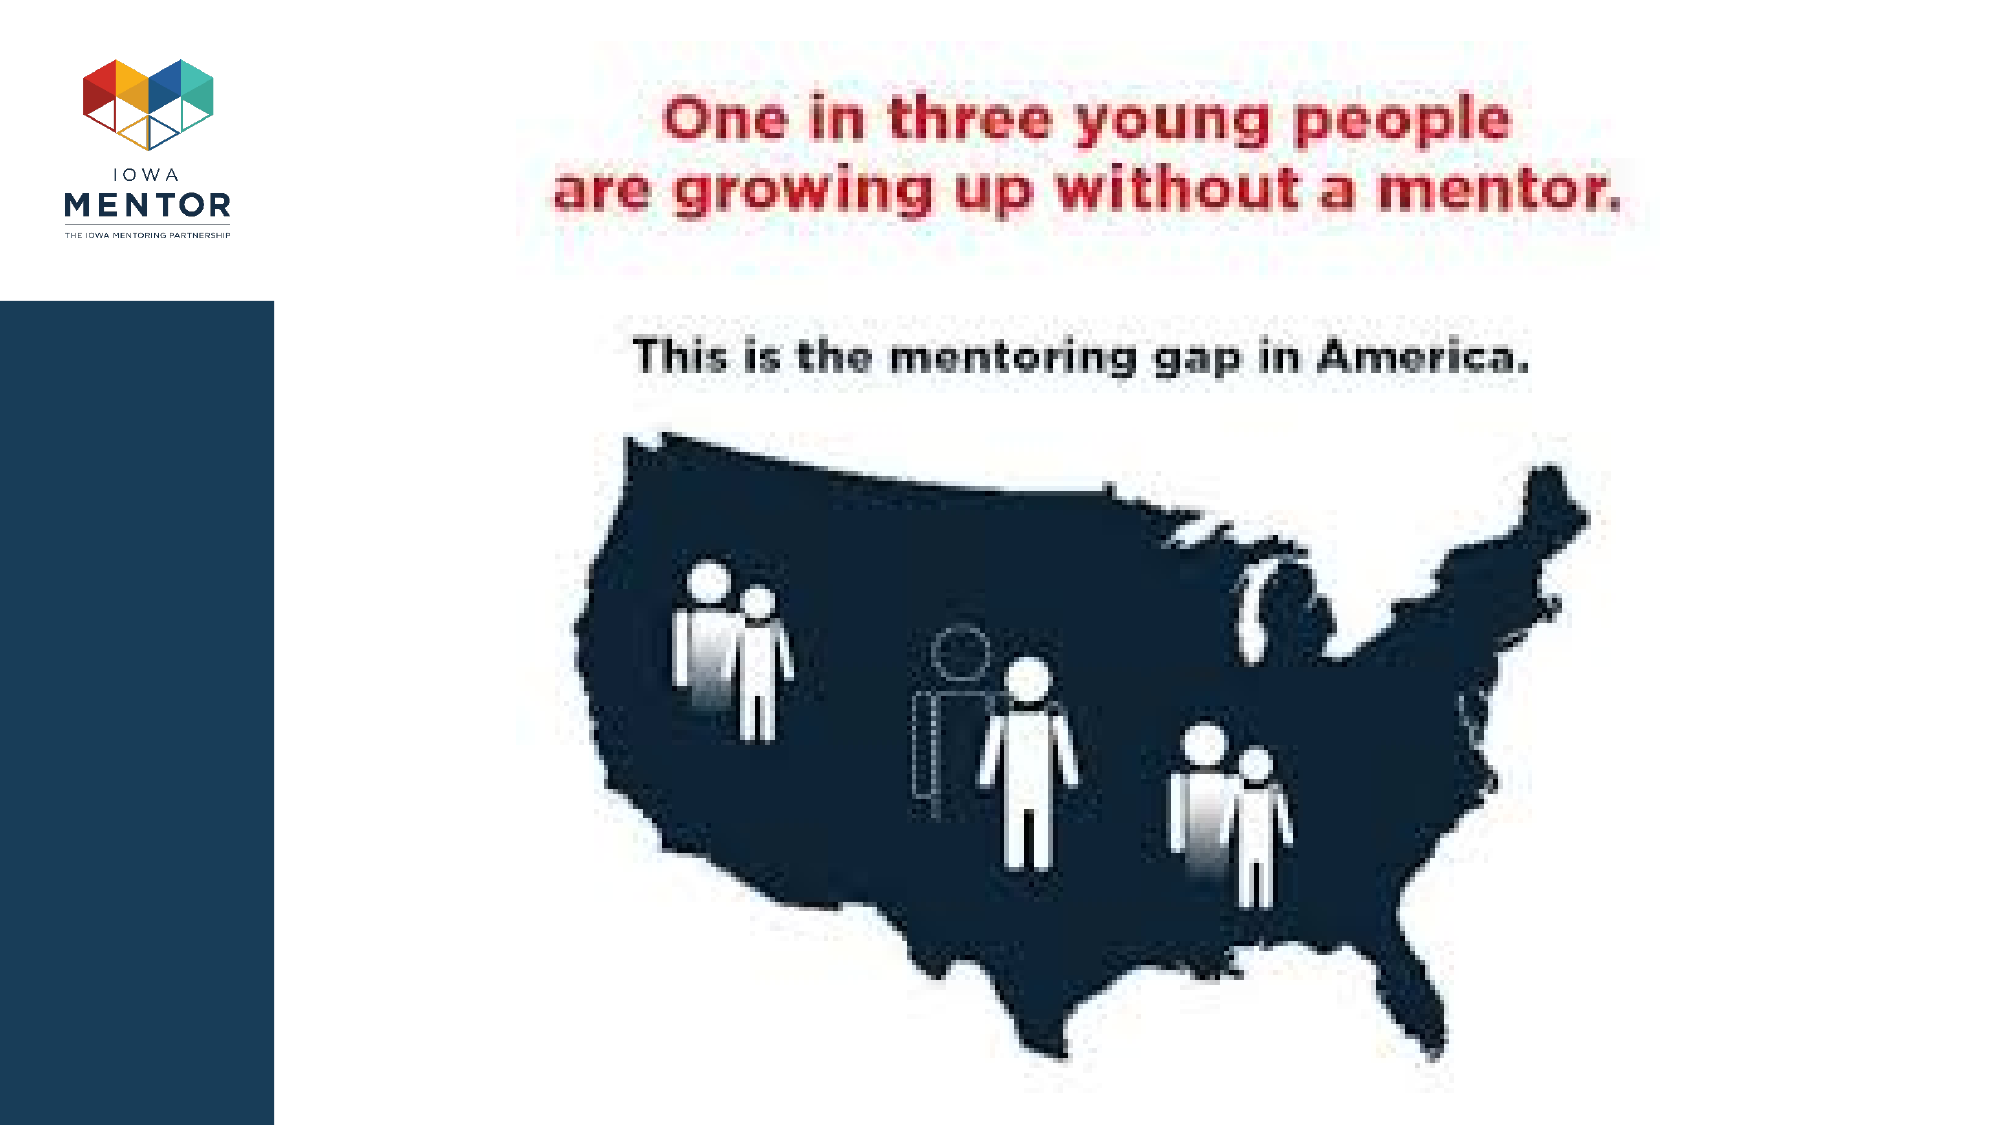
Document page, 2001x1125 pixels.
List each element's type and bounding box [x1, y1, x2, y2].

list [516, 41, 1660, 1093]
picture [65, 59, 230, 238]
